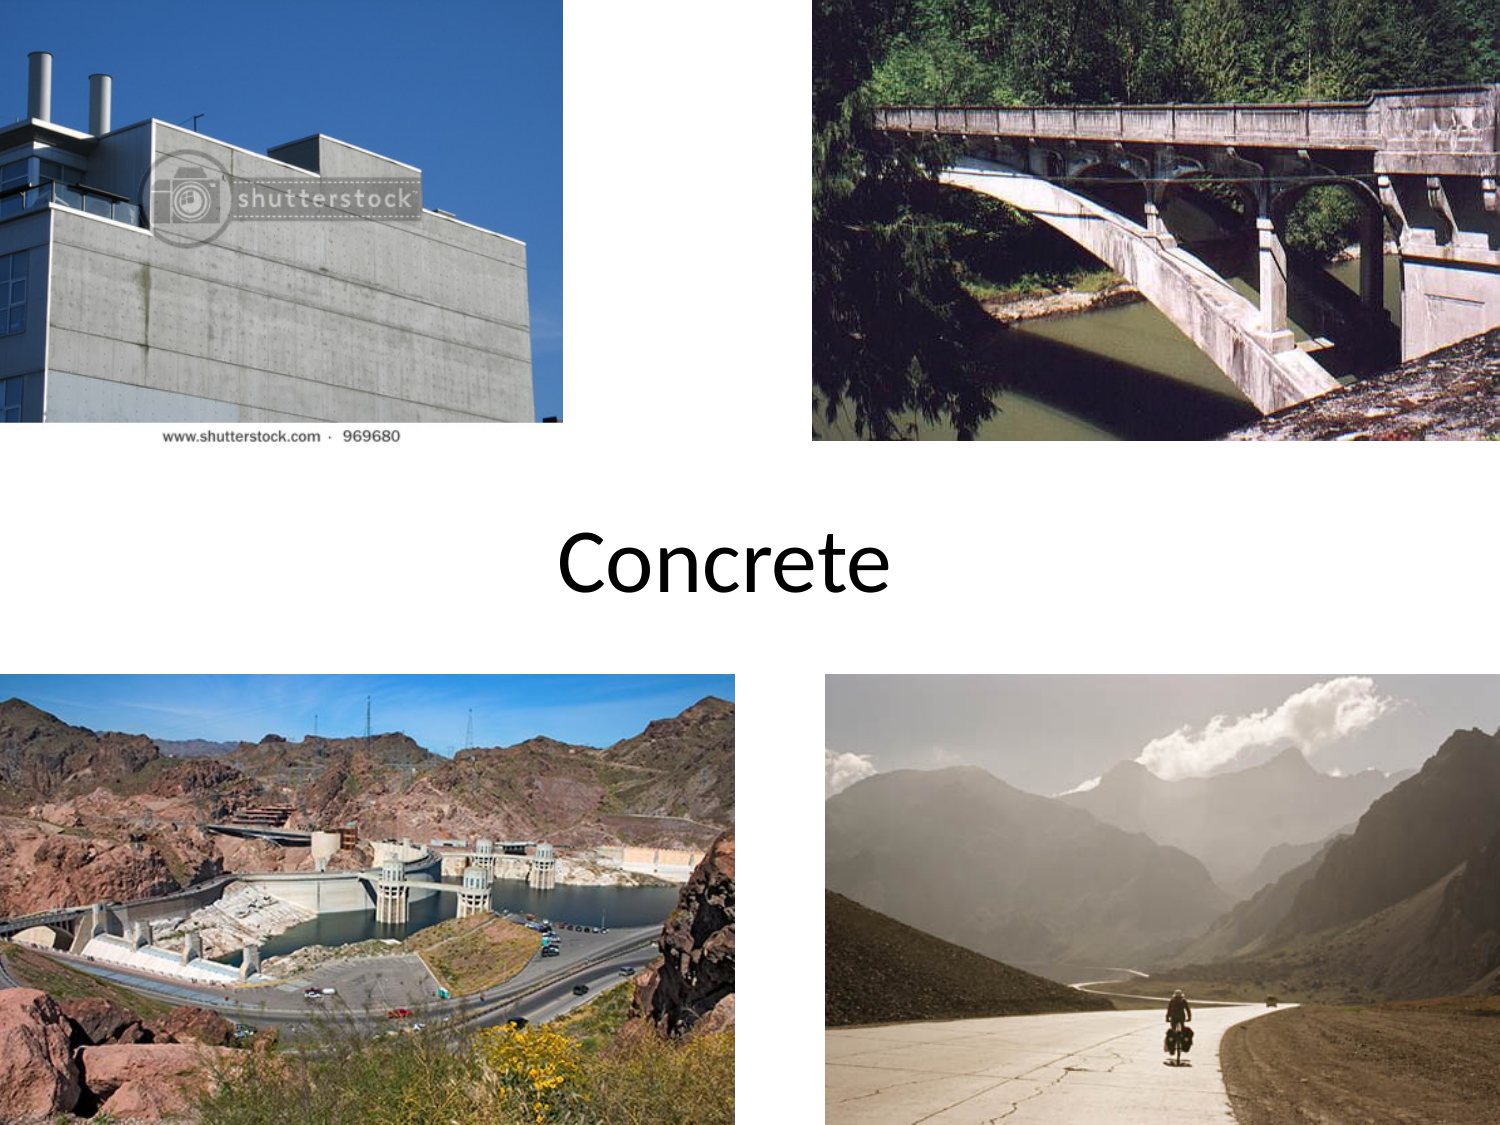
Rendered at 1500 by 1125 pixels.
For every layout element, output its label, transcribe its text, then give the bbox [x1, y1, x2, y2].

title Concrete [312, 474, 1138, 638]
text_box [824, 673, 1500, 1125]
picture [0, 0, 563, 448]
picture [812, 0, 1500, 441]
picture [0, 674, 735, 1125]
